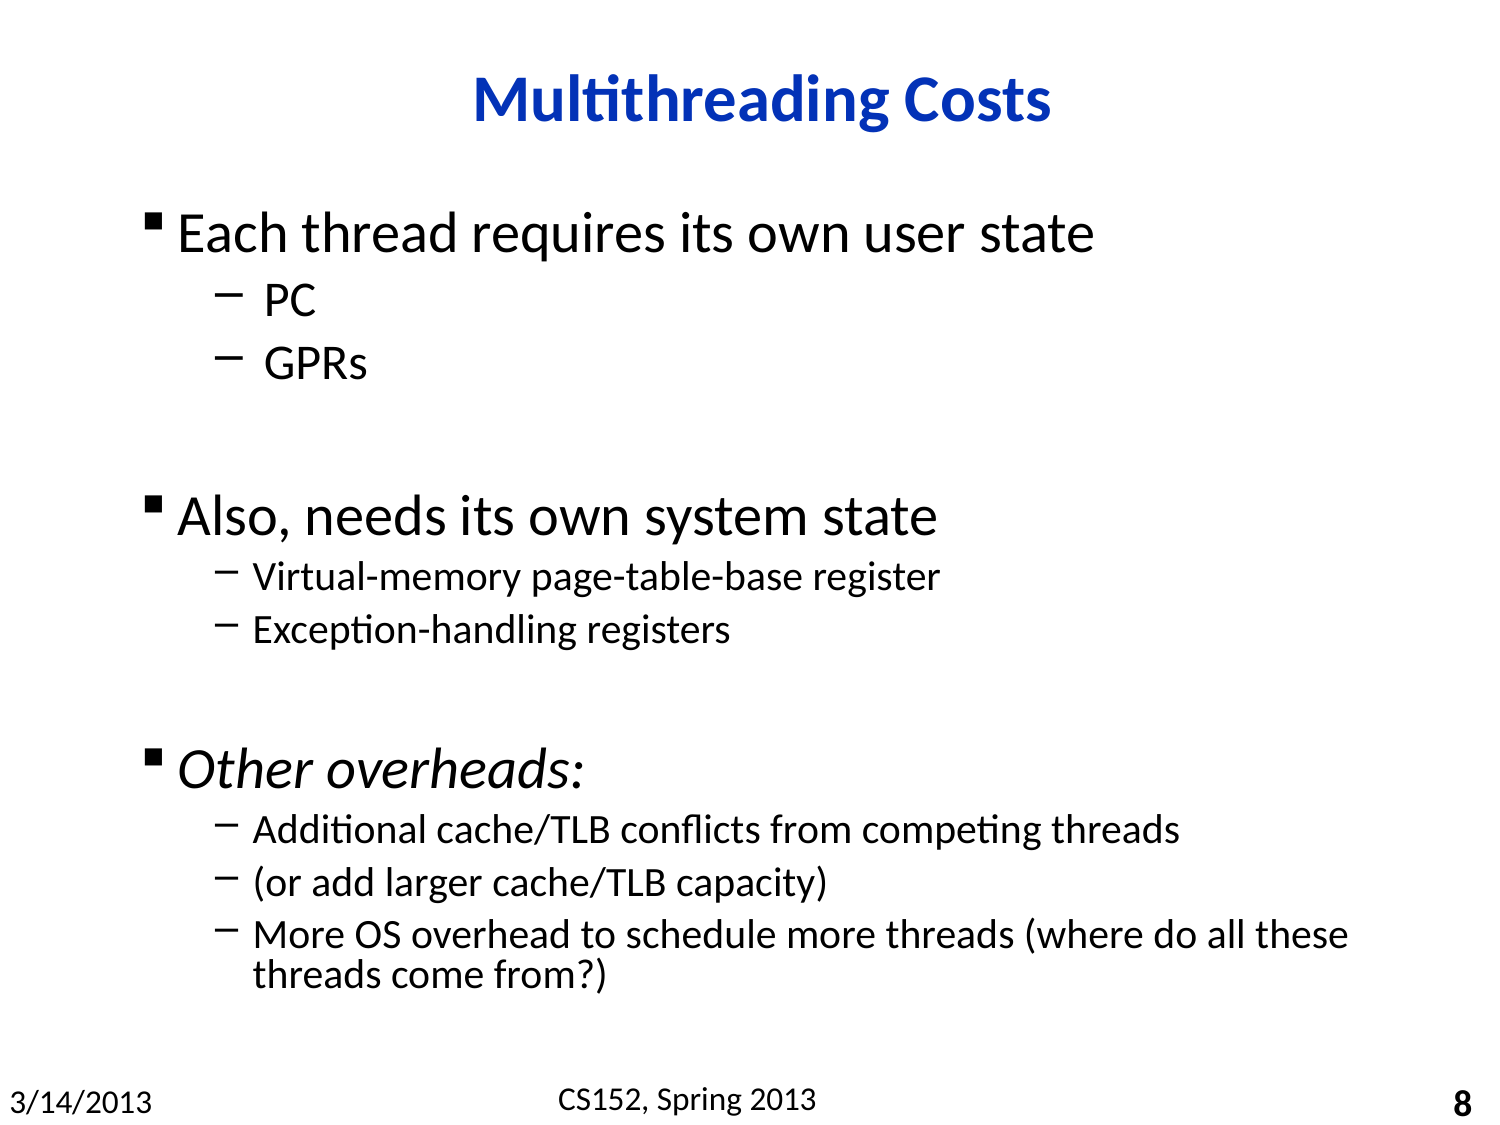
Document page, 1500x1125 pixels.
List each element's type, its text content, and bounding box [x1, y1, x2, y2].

title Multithreading Costs [174, 37, 1351, 163]
list Each thread requires its own user state PC GPRs Also, needs its own system state Virtual-memory page-table-base register Exception-handling registers Other overheads: Additional cache/TLB conflicts from competing threads (or add larger cache/TLB capacity) More OS overhead to schedule more threads (where do all these threads come from?) [124, 199, 1376, 1063]
slide_number 8 [1174, 1076, 1488, 1125]
